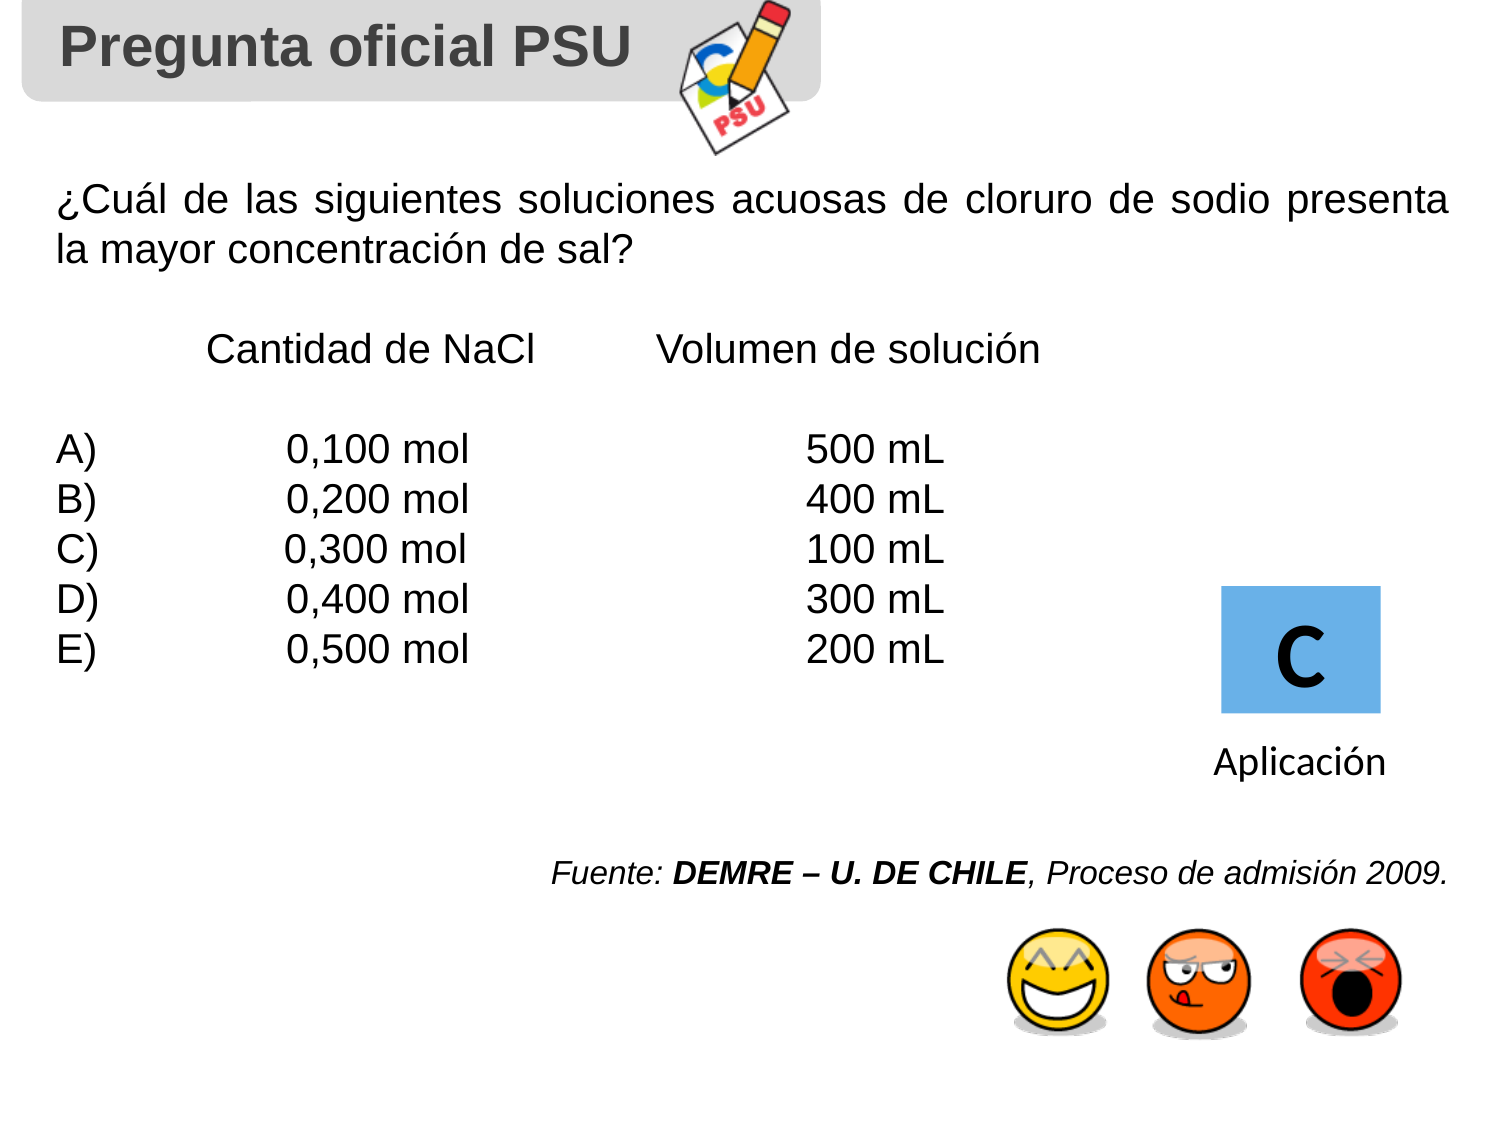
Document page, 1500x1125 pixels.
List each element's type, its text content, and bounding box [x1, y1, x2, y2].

picture [995, 916, 1119, 1050]
picture [1135, 916, 1260, 1050]
text_box ¿Cuál de las siguientes soluciones acuosas de cloruro de sodio presenta la mayor concentración de sal? Cantidad de NaCl Volumen de solución A) 0,100 mol 500 mL B) 0,200 mol 400 mL C) 0,300 mol 100 mL D) 0,400 mol 300 mL E) 0,500 mol 200 mL Fuente: DEMRE – U. DE CHILE, Proceso de admisión 2009. [41, 163, 1465, 899]
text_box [21, 0, 822, 156]
picture [1288, 916, 1412, 1050]
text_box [1188, 585, 1412, 793]
